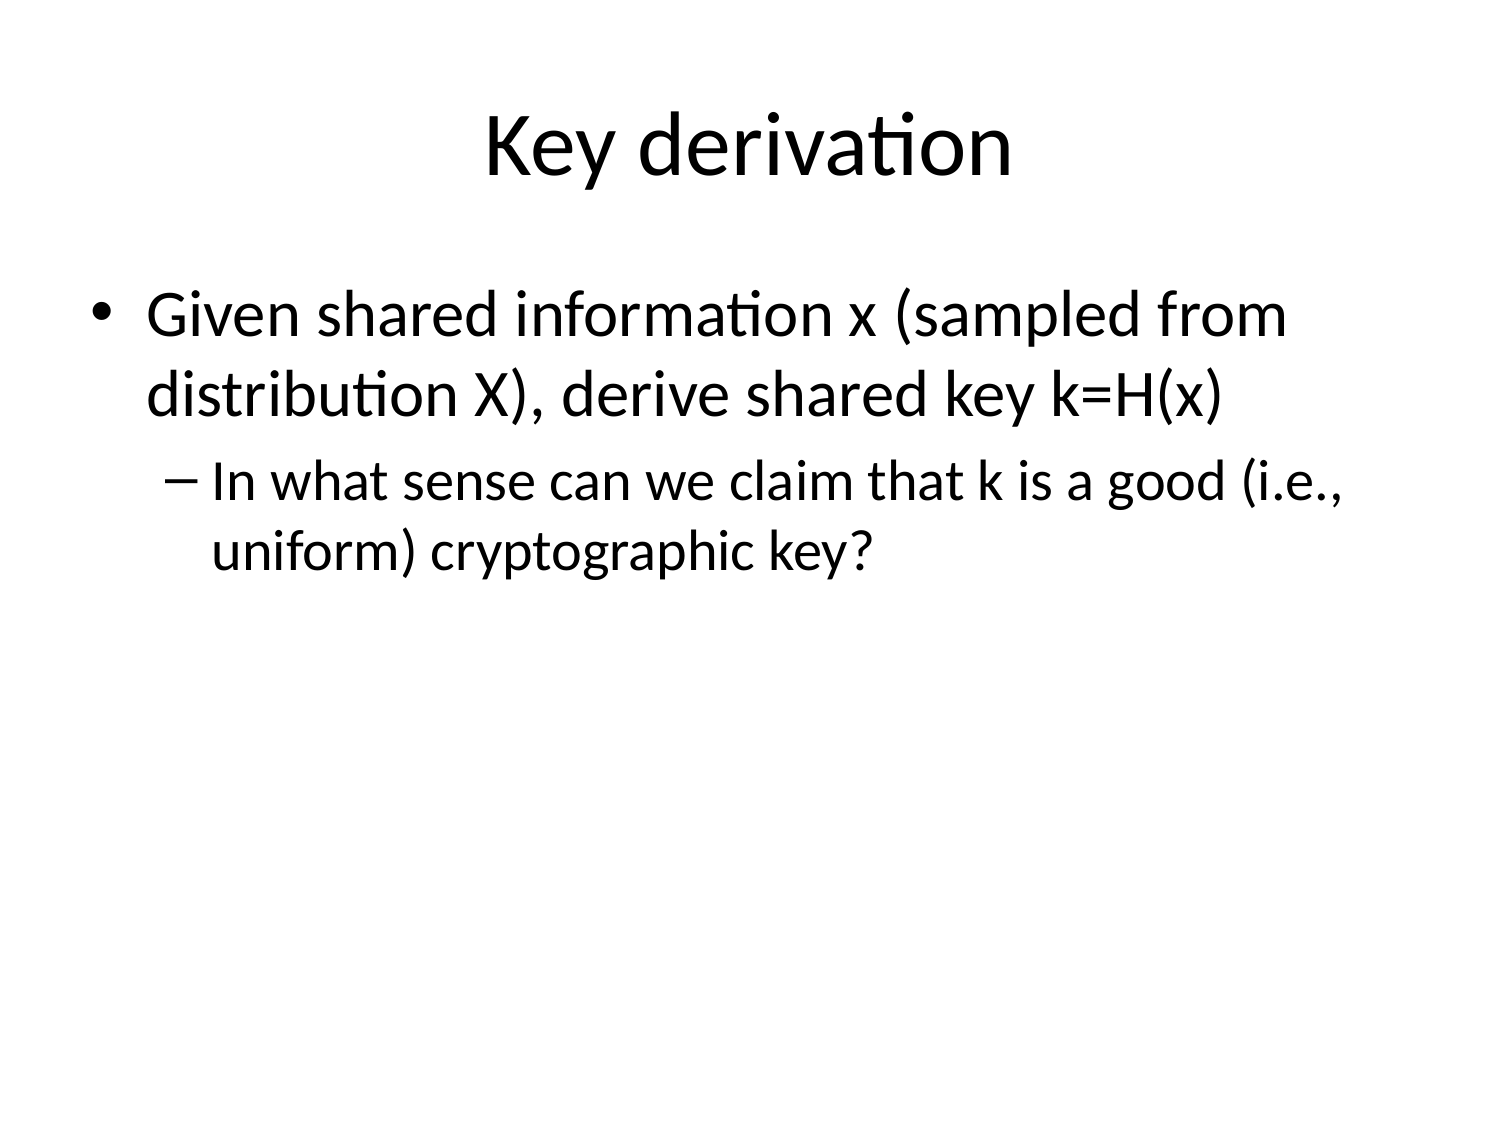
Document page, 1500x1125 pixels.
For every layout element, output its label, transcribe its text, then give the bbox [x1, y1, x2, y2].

list Given shared information x (sampled from distribution X), derive shared key k=H(x) In what sense can we claim that k is a good (i.e., uniform) cryptographic key? [75, 262, 1425, 1005]
title Key derivation [75, 45, 1425, 233]
